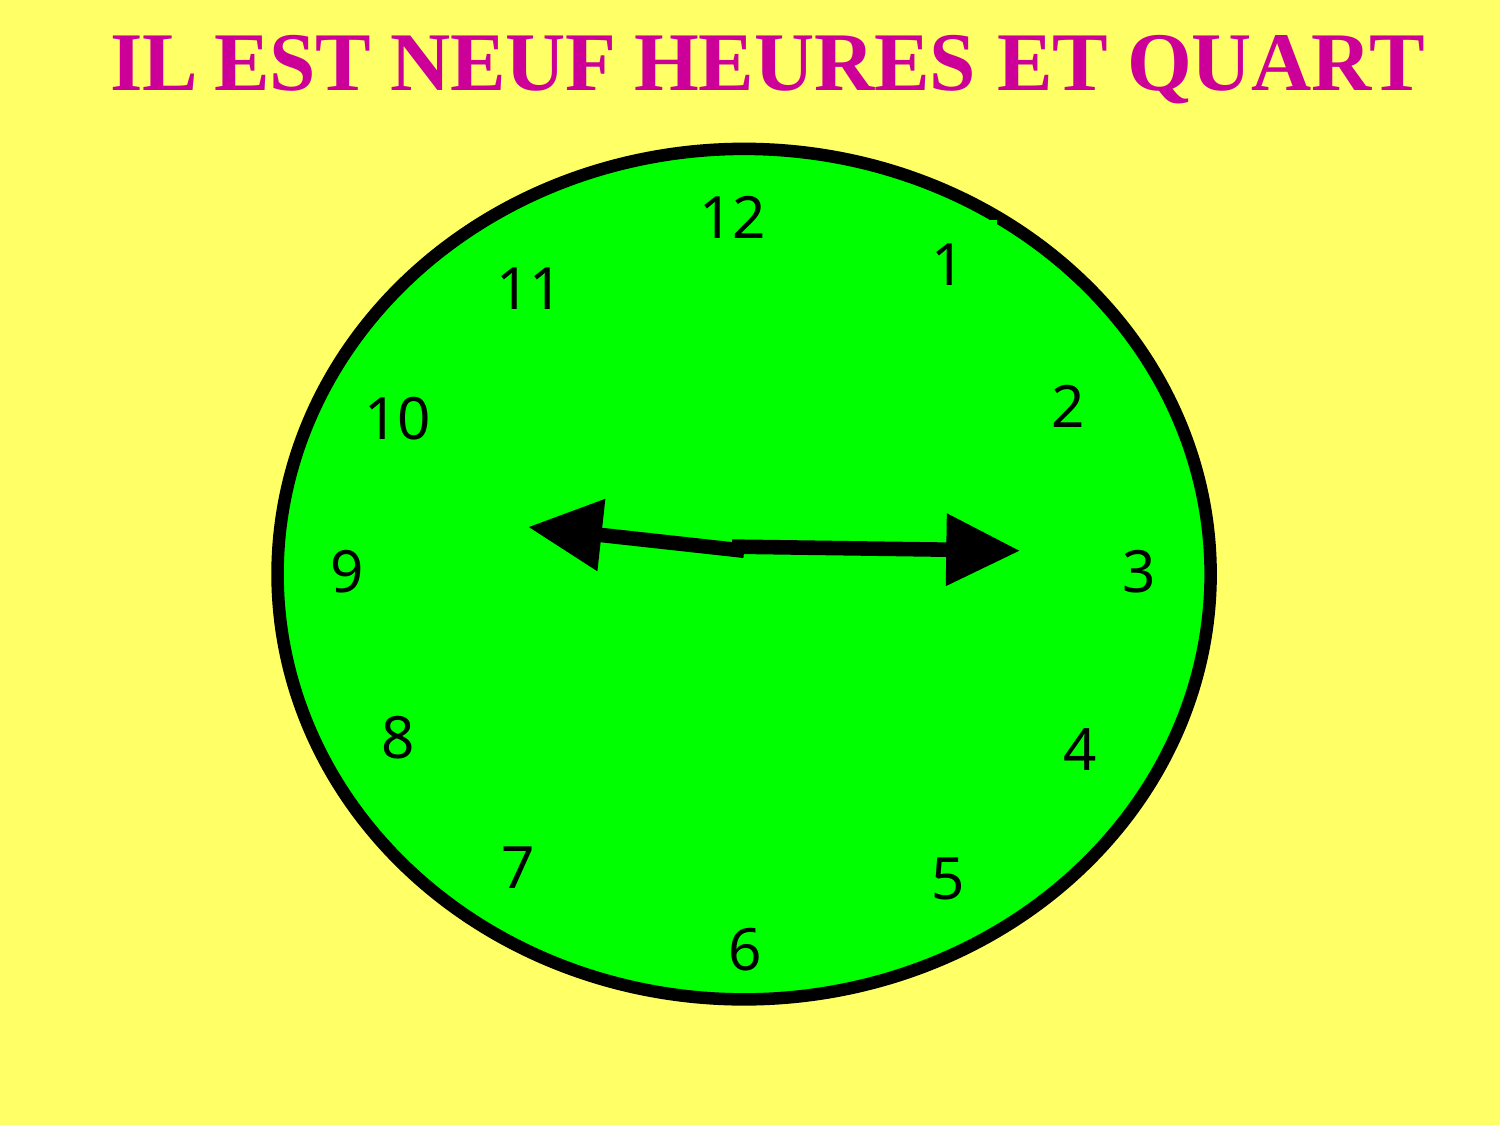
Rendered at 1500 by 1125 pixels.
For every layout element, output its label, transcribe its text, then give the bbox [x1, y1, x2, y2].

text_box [277, 148, 1211, 1000]
text_box IL EST NEUF HEURES ET QUART [64, 0, 1471, 115]
